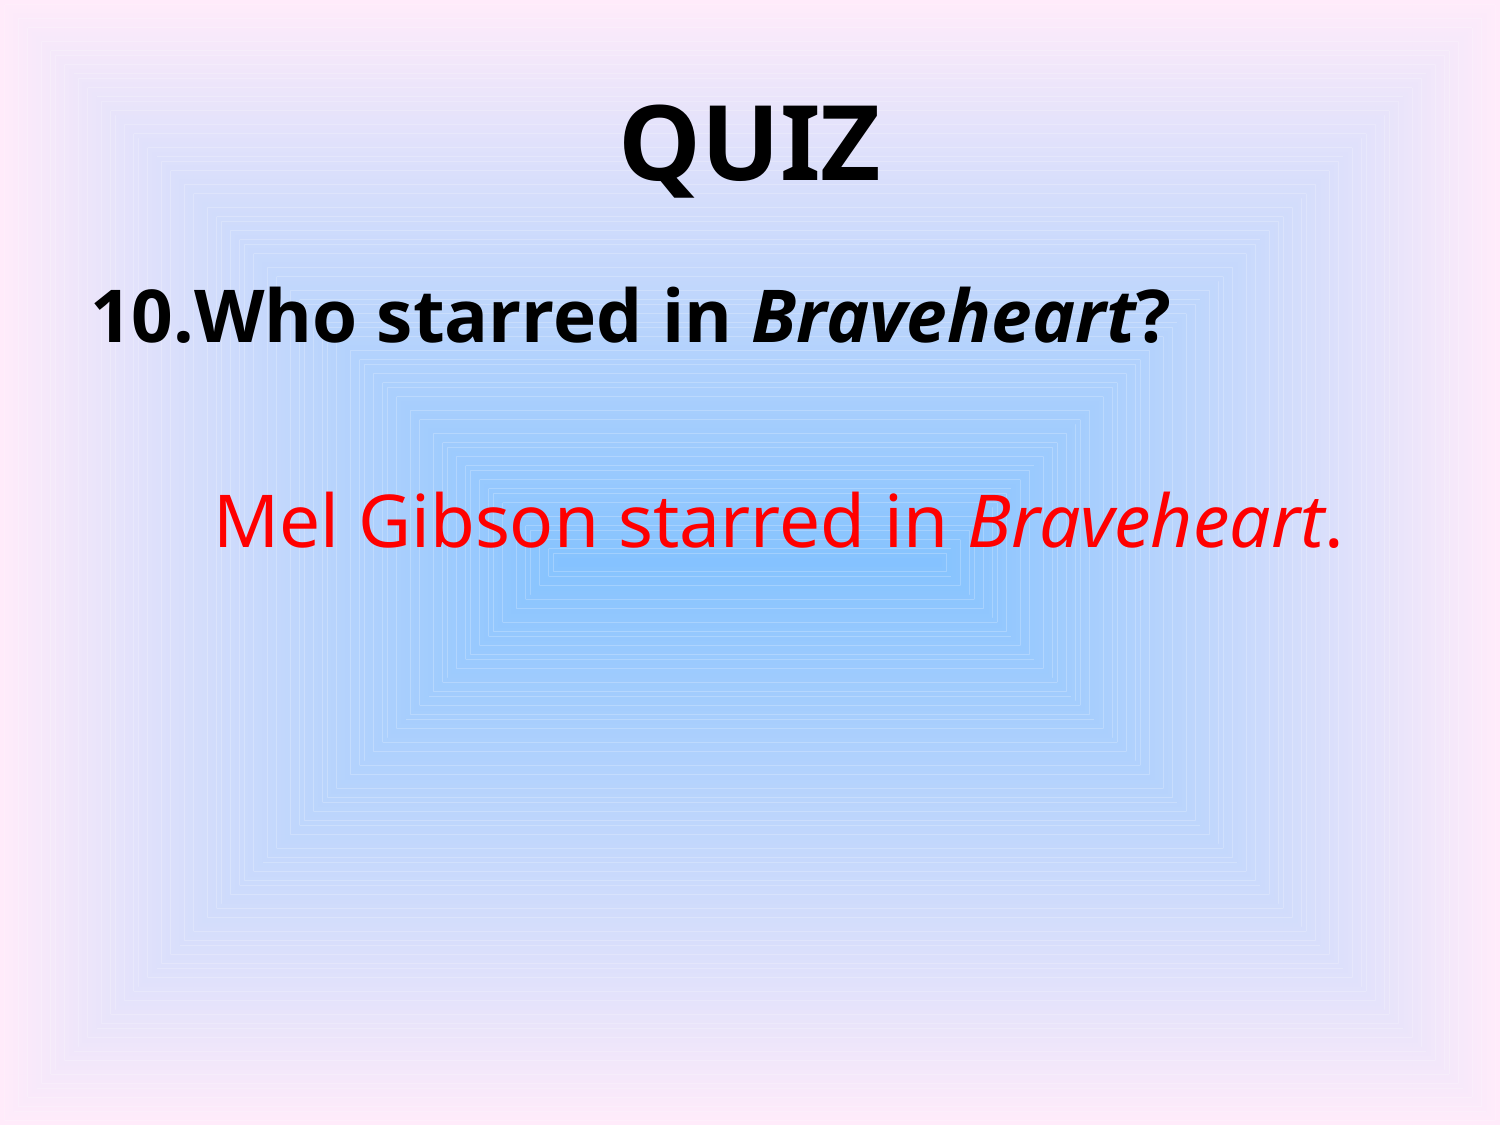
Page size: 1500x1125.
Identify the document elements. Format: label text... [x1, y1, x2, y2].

list Who starred in Braveheart? Mel Gibson starred in Braveheart. [75, 262, 1483, 1005]
title QUIZ [75, 45, 1425, 233]
